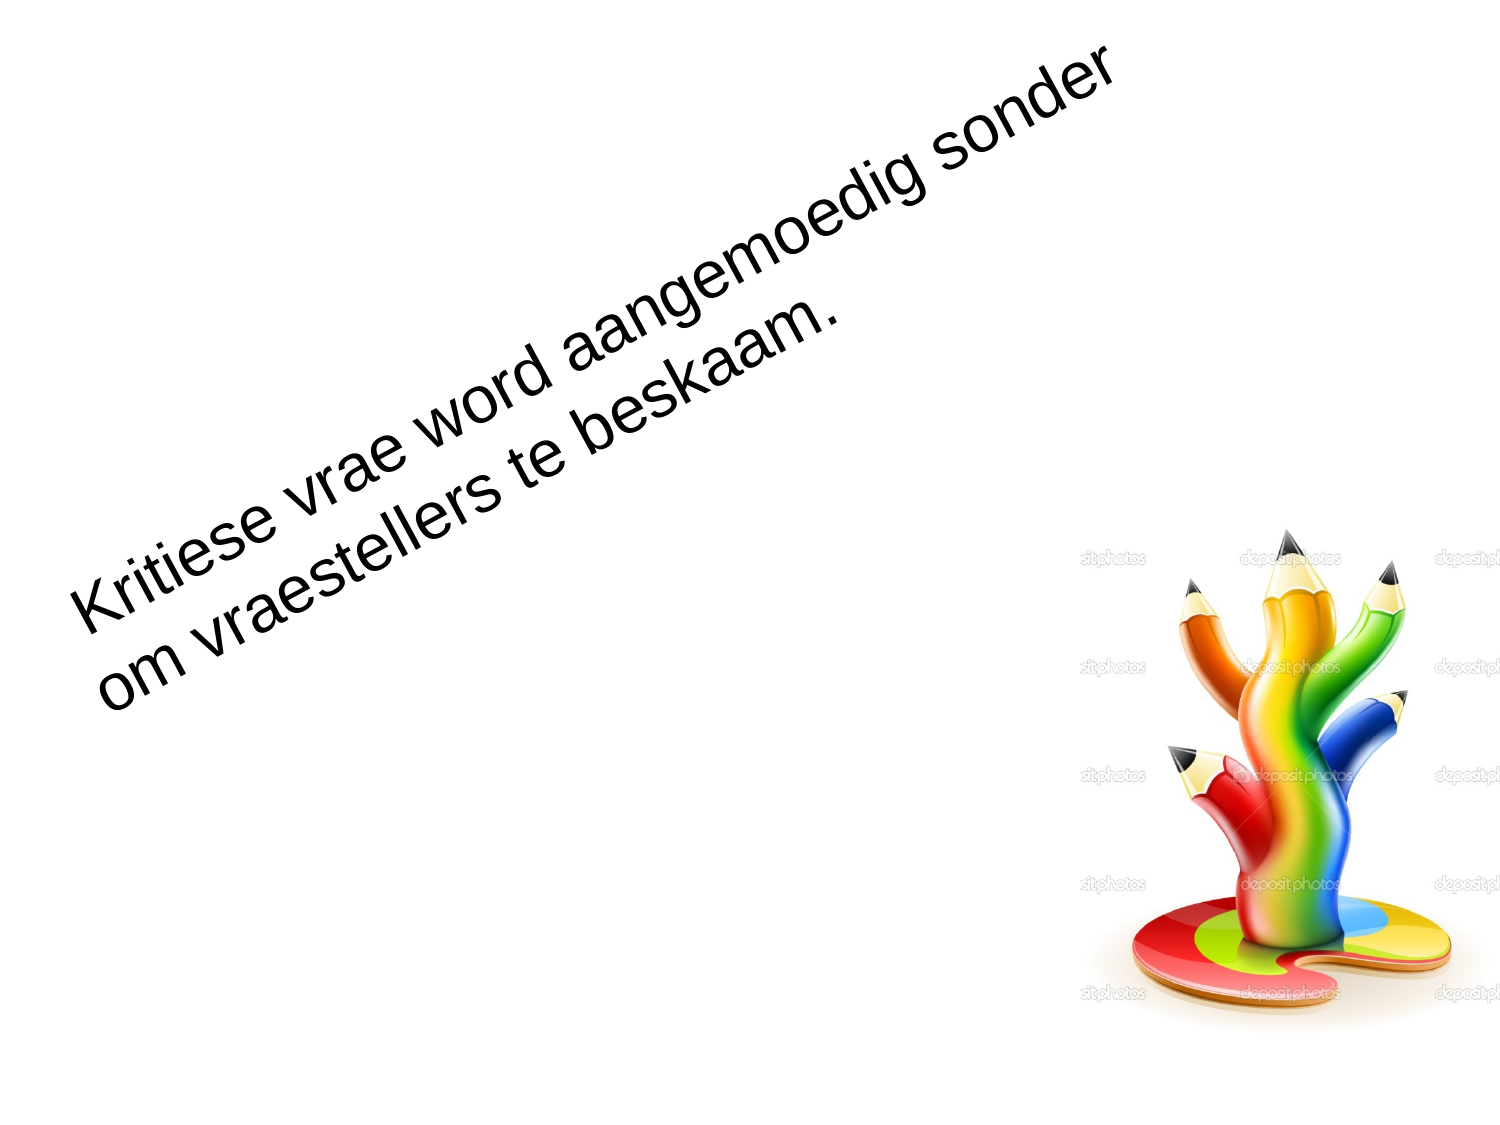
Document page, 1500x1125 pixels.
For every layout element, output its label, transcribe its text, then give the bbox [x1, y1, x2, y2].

list Kritiese vrae word aangemoedig sonder om vraestellers te beskaam. [0, 0, 1438, 1125]
picture [1080, 497, 1500, 1054]
